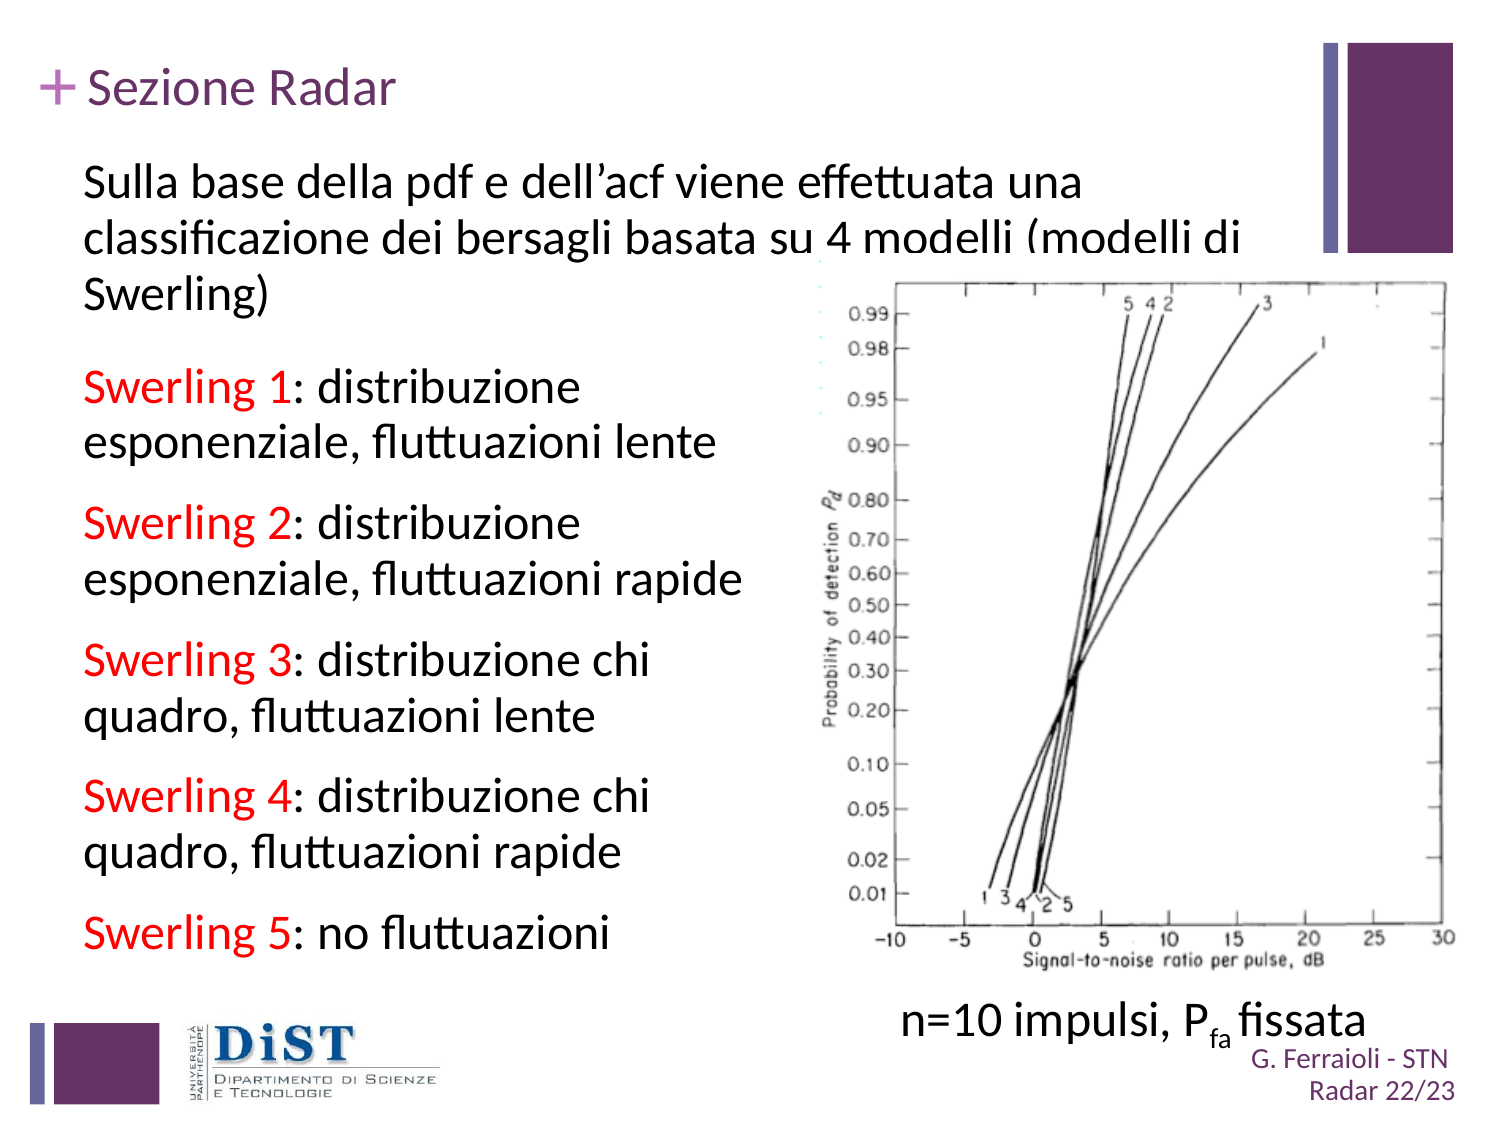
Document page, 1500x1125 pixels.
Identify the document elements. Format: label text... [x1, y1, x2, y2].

picture [170, 1014, 463, 1112]
text_box n=10 impulsi, Pfa fissata [885, 1020, 1471, 1058]
text_box Sulla base della pdf e dell’acf viene effettuata una classificazione dei bersagli basata su 4 modelli (modelli di Swerling) [68, 146, 1377, 329]
title Sezione Radar [72, 49, 1312, 128]
text_box Swerling 1: distribuzione esponenziale, fluttuazioni lente Swerling 2: distribuzione esponenziale, fluttuazioni rapide Swerling 3: distribuzione chi quadro, fluttuazioni lente Swerling 4: distribuzione chi quadro, fluttuazioni rapide Swerling 5: no fluttuazioni [68, 351, 783, 968]
picture [788, 253, 1471, 1015]
